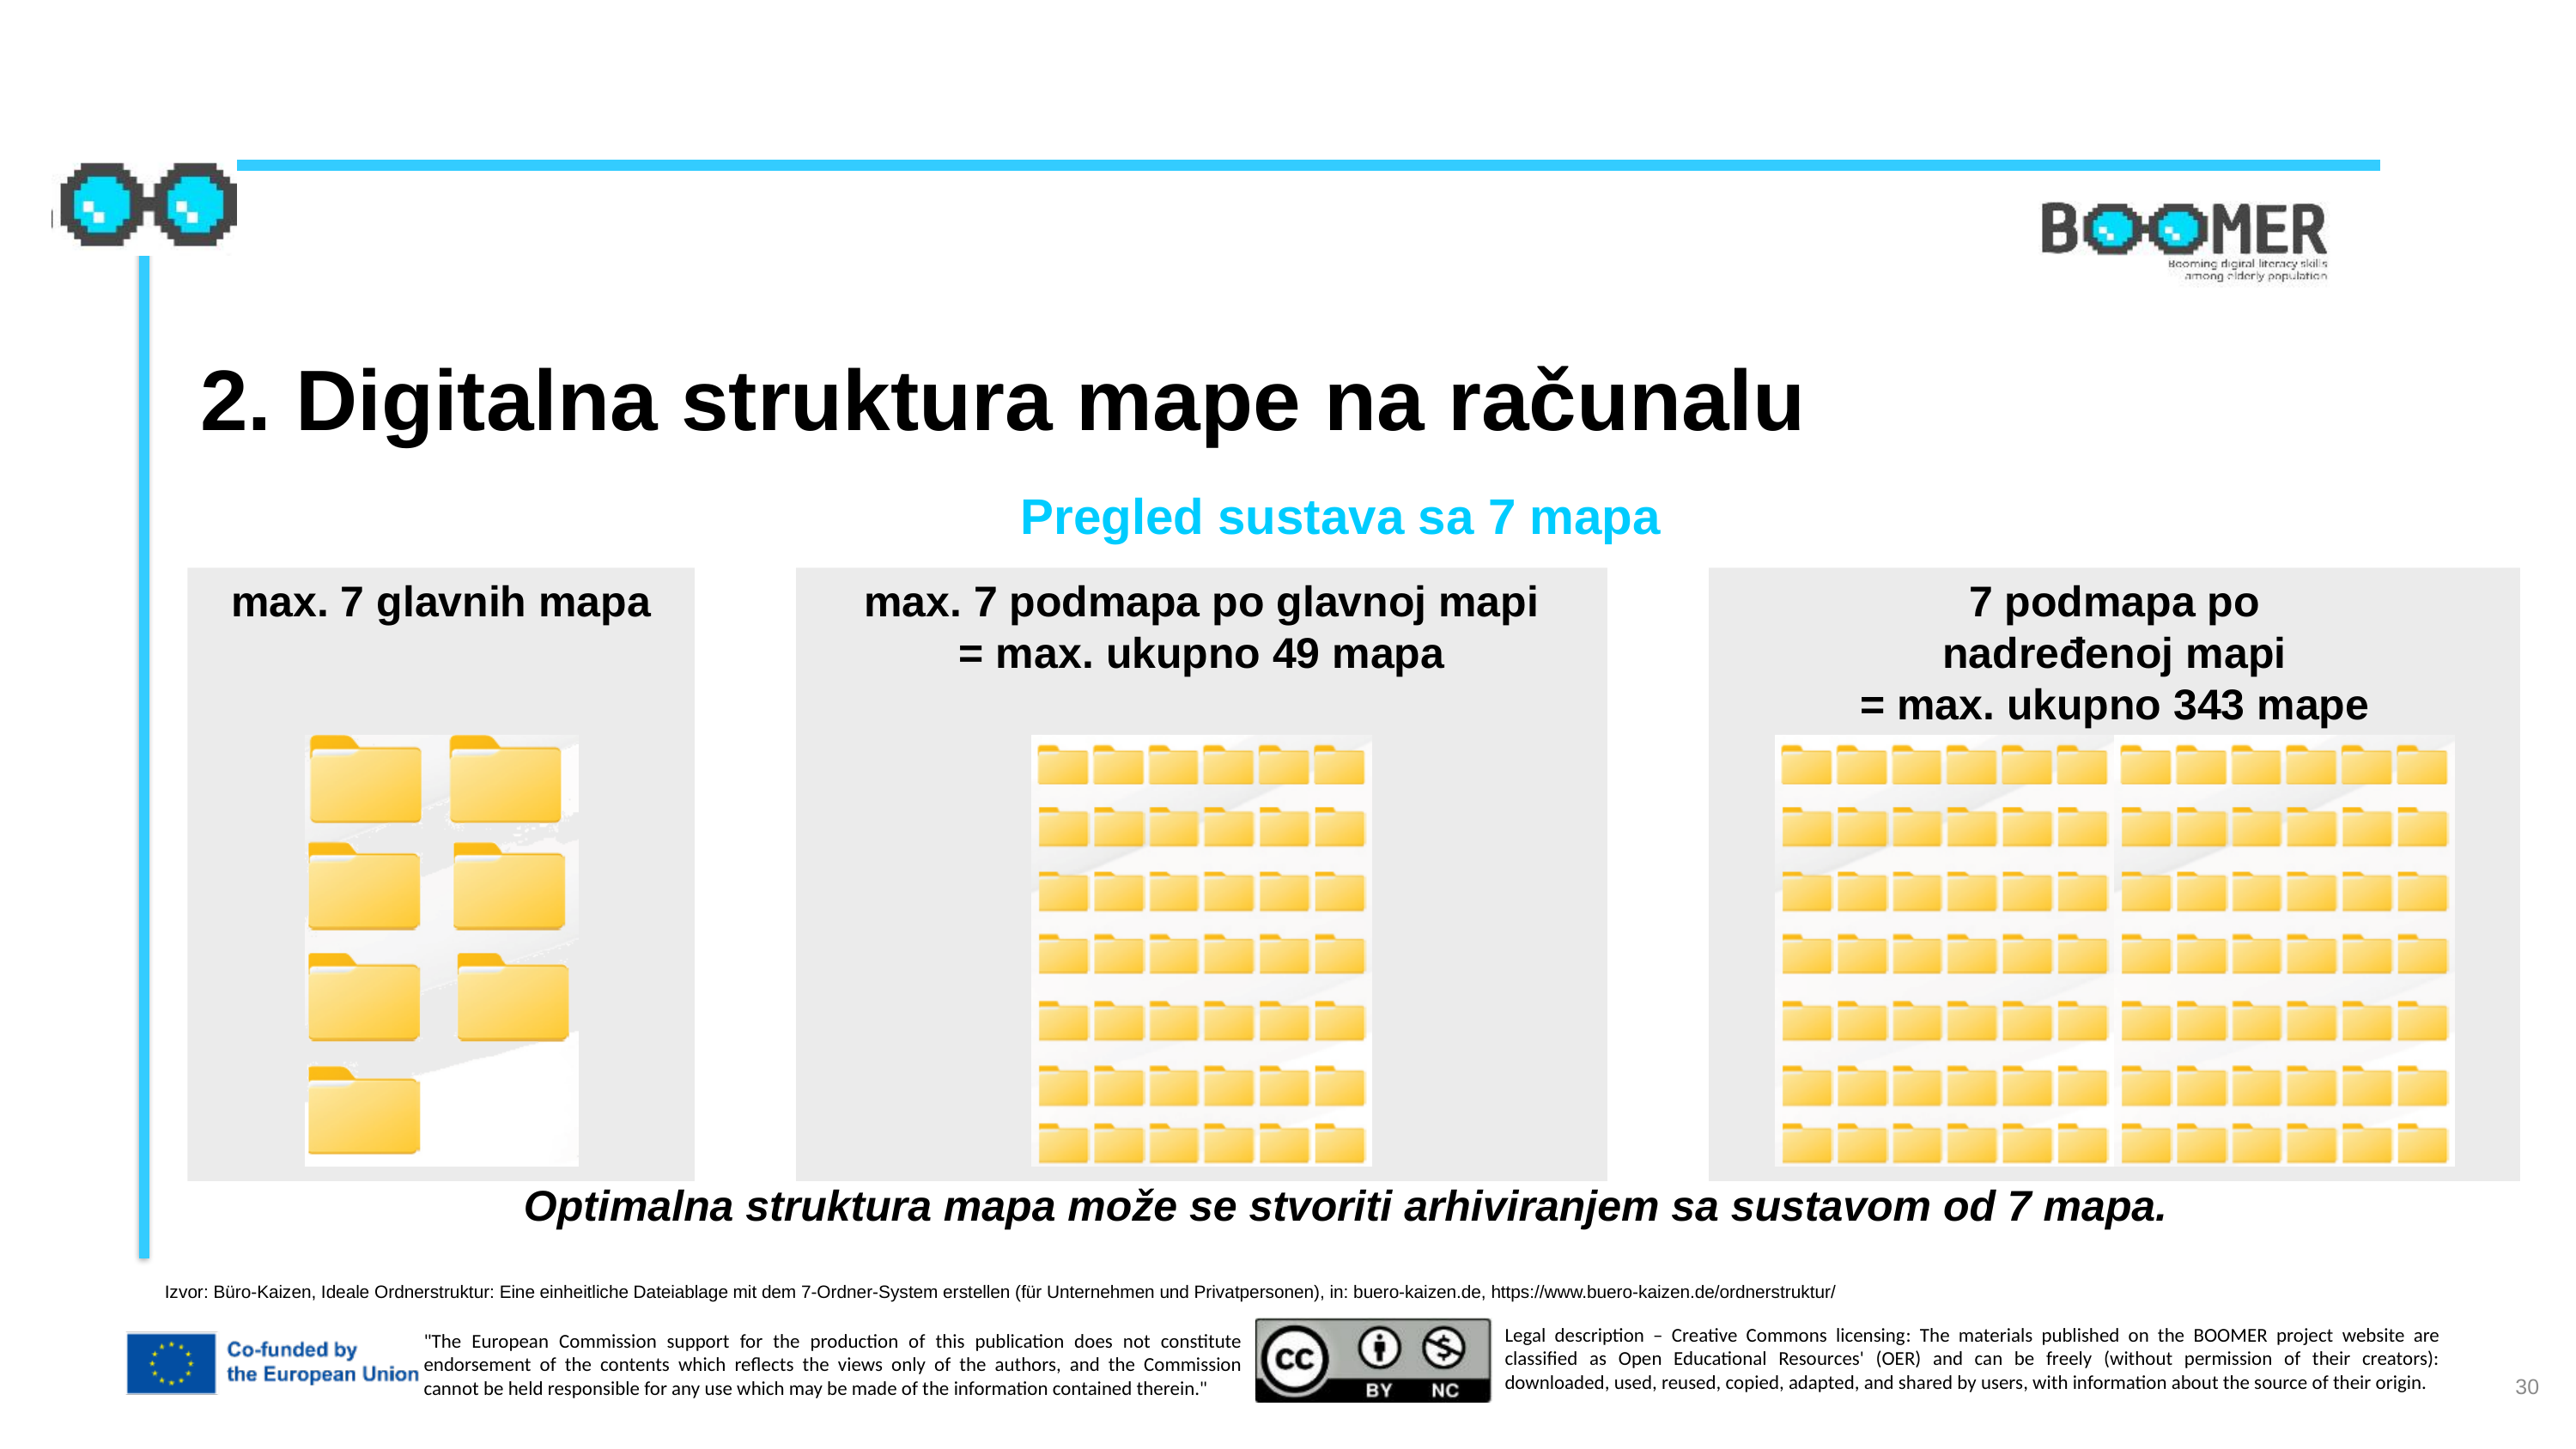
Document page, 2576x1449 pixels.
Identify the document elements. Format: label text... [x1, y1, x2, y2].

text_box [1774, 734, 2455, 1167]
text_box max. 7 podmapa po glavnoj mapi = max. ukupno 49 mapa [796, 567, 1607, 1172]
text_box Optimalna struktura mapa može se stvoriti arhiviranjem sa sustavom od 7 mapa. [187, 1172, 2506, 1237]
text_box Izvor: Büro-Kaizen, Ideale Ordnerstruktur: Eine einheitliche Dateiablage mit dem 7-Ordner-System erstellen (für Unternehmen und Privatpersonen), in: buero-kaizen.de, https://www.buero-kaizen.de/ordnerstruktur/ [152, 1257, 2561, 1308]
picture [52, 142, 237, 256]
text_box Pregled sustava sa 7 mapa [182, 477, 2500, 551]
text_box 7 podmapa po nadređenoj mapi = max. ukupno 343 mape [1709, 567, 2520, 1181]
picture [2038, 191, 2334, 288]
picture [305, 734, 579, 1167]
text_box max. 7 glavnih mapa [187, 567, 695, 1172]
text_box 2. Digitalna struktura mape na računalu [187, 337, 2506, 456]
picture [124, 1331, 441, 1397]
picture [1031, 734, 1372, 1167]
text_box 30 [1972, 1347, 2553, 1425]
picture [1255, 1318, 1492, 1403]
